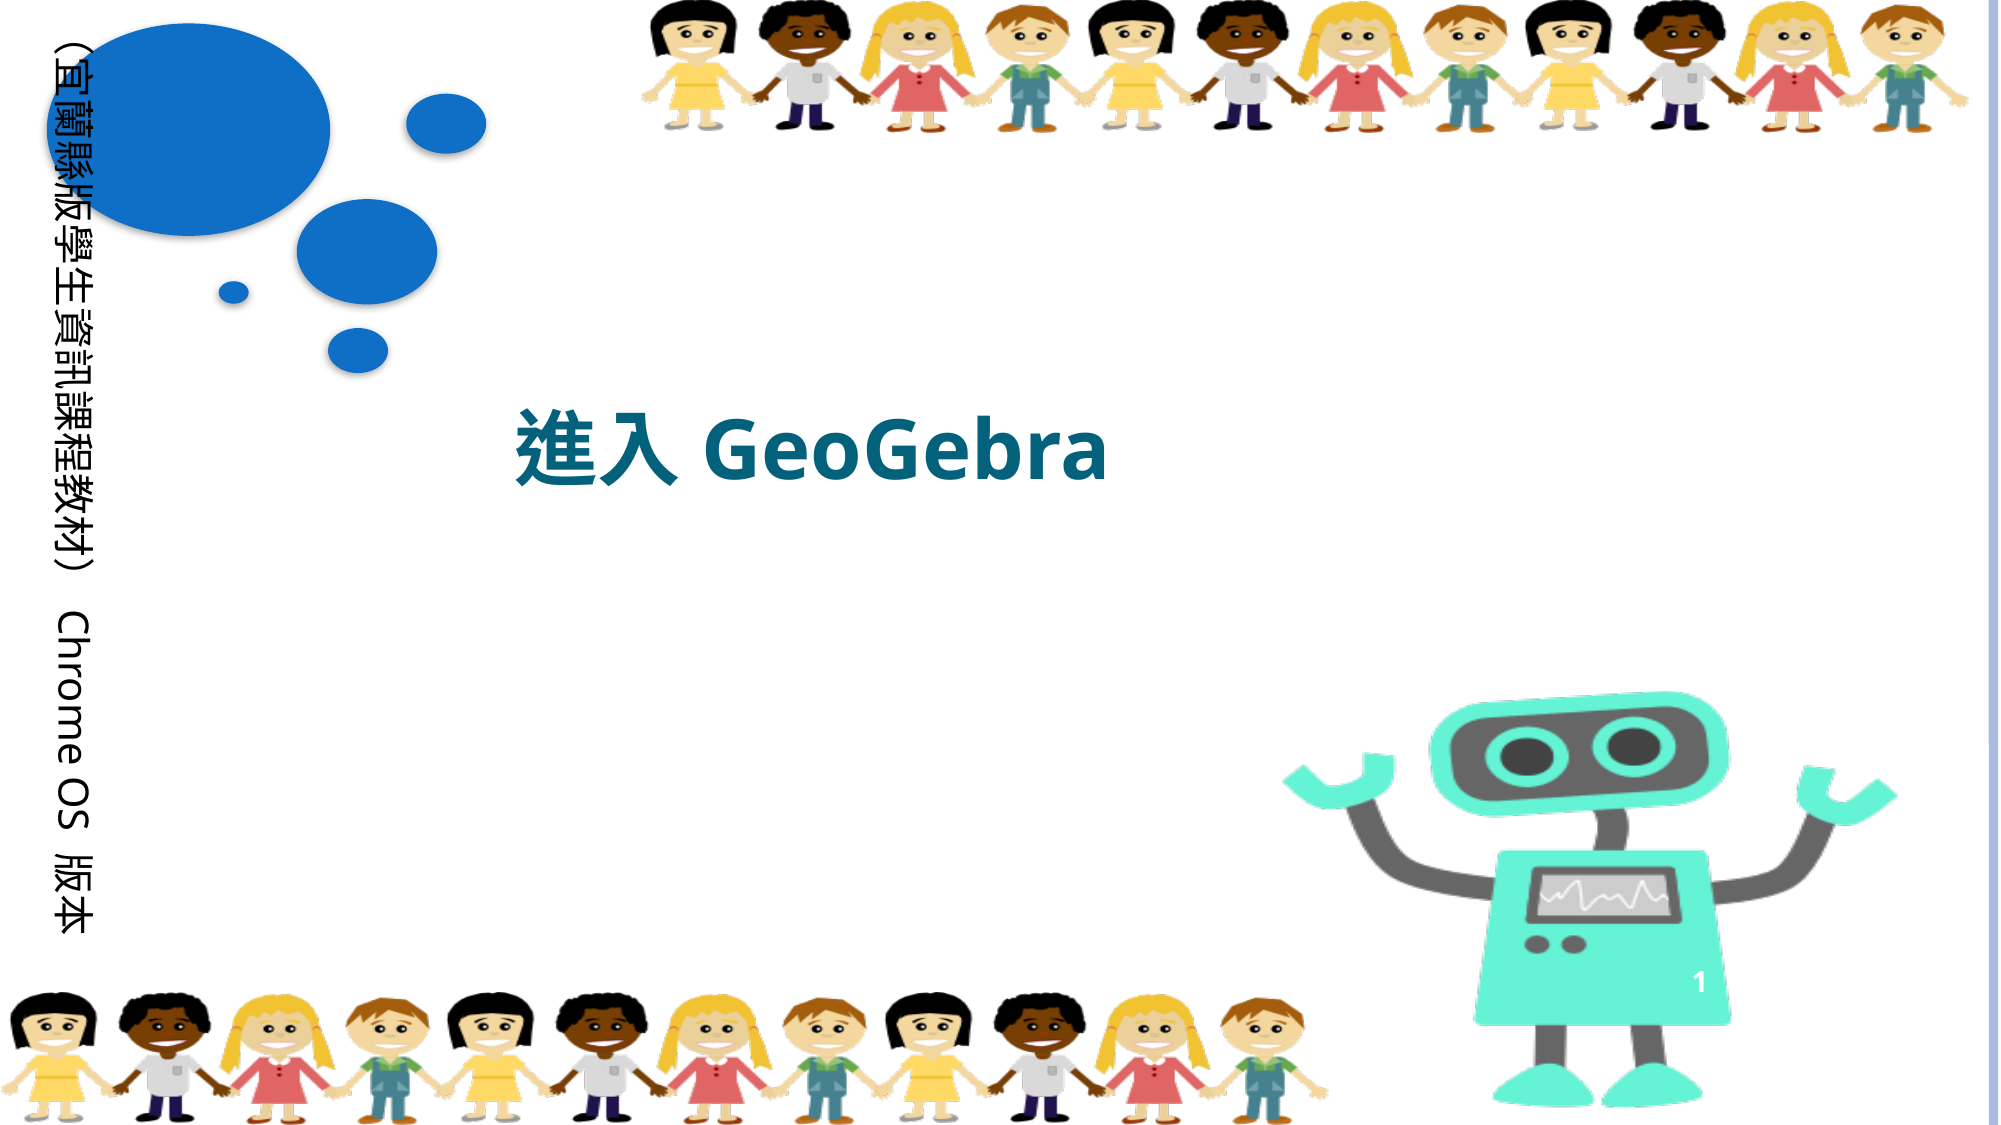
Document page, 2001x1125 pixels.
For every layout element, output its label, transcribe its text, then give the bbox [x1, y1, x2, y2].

picture [640, 0, 1969, 133]
slide_number 1 [1650, 940, 1750, 1026]
picture [0, 691, 1900, 1125]
title 進入GeoGebra [500, 192, 1850, 504]
